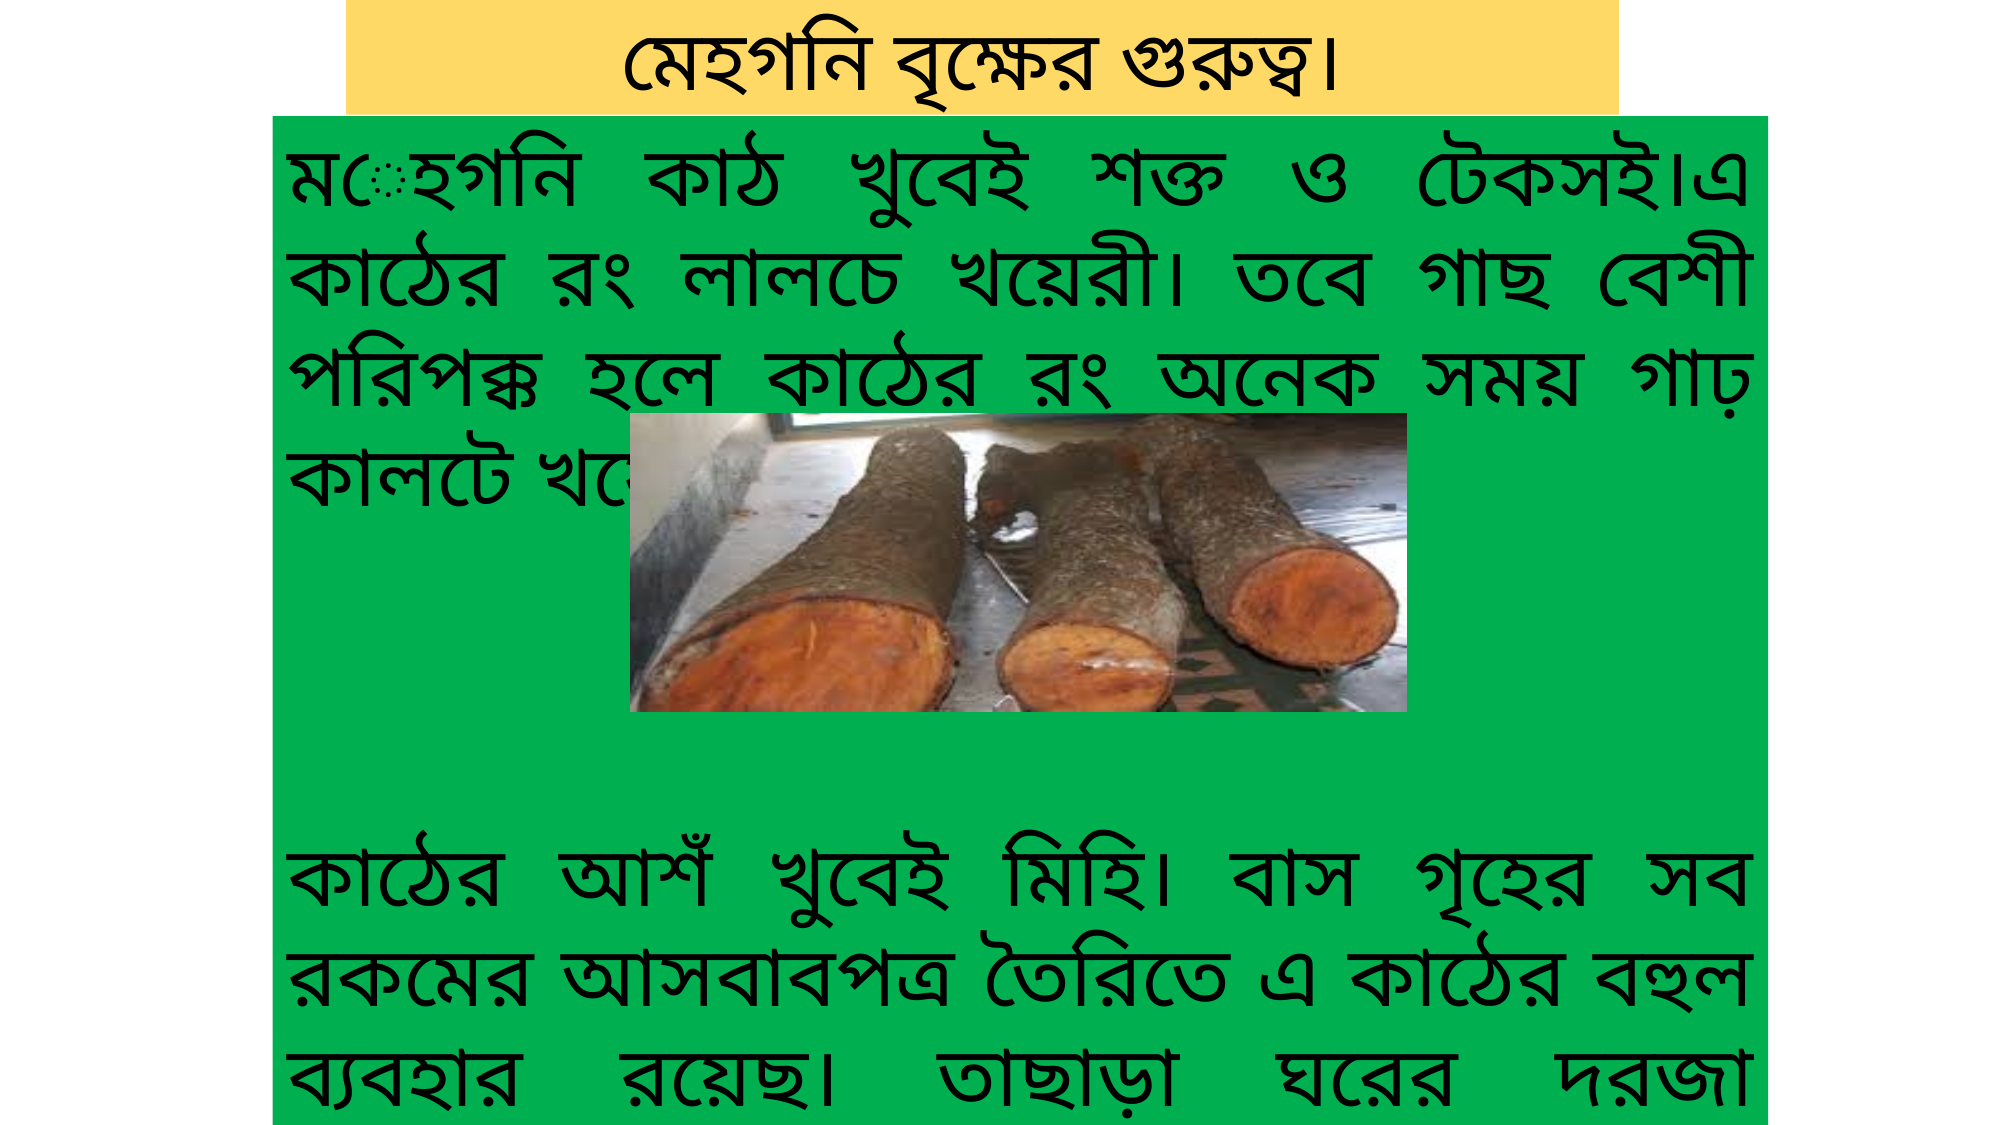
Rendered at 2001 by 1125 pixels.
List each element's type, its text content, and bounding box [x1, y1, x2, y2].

text_box মেহগনি বৃক্ষের গুরুত্ব। [346, 0, 1619, 115]
picture [630, 413, 1407, 712]
text_box মেহগনি কাঠ খুবেই শক্ত ও টেকসই।এ কাঠের রং লালচে খয়েরী। তবে গাছ বেশী পরিপক্ক হলে কাঠের রং অনেক সময় গাঢ় কালটে খয়েরী দেখায়। কাঠের আশঁ খুবেই মিহি। বাস গৃহের সব রকমের আসবাবপত্র তৈরিতে এ কাঠের বহুল ব্যবহার রয়েছ। তাছাড়া ঘরের দরজা জানালার ফ্রেম তৈরিতে ও মেহগনি কাঠ উত্তম । [272, 116, 1769, 1125]
